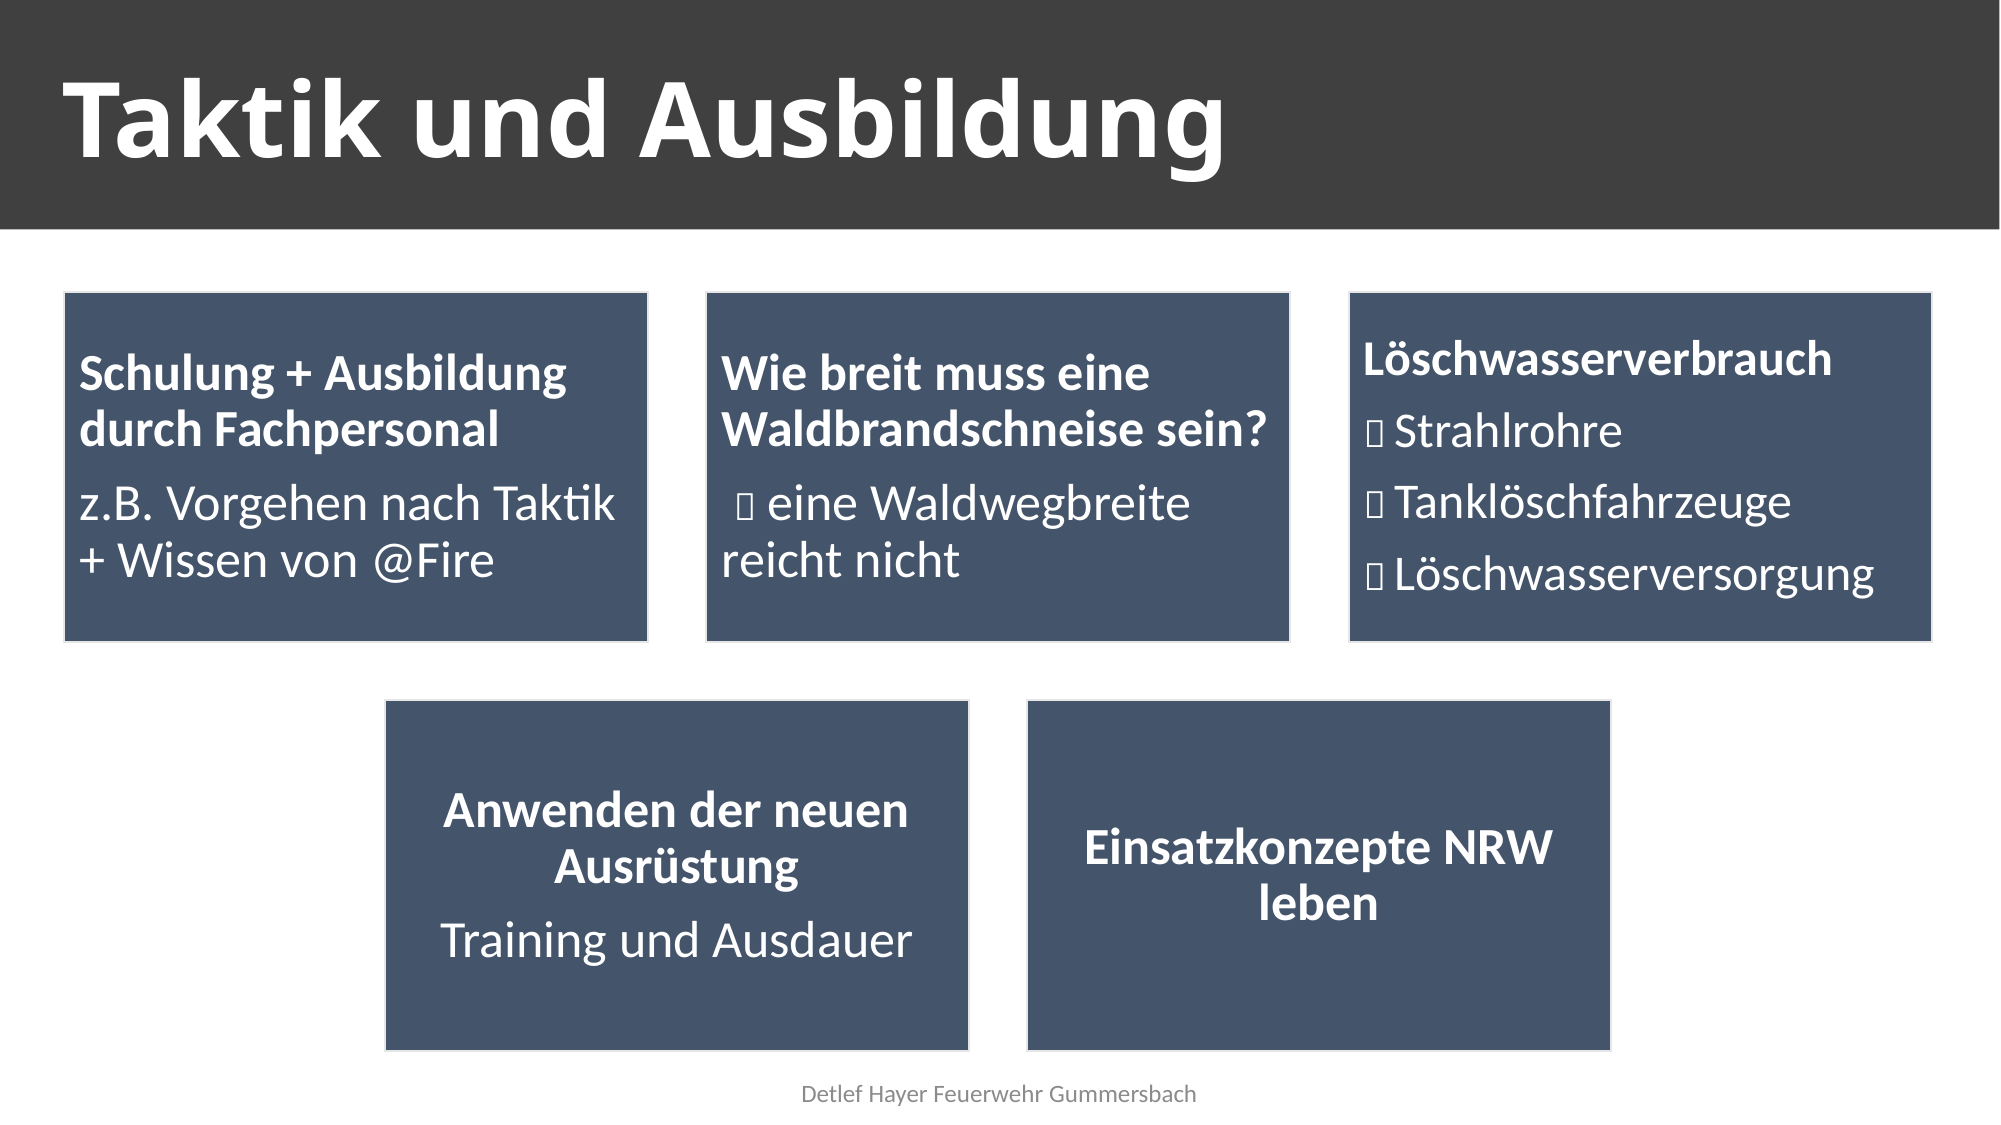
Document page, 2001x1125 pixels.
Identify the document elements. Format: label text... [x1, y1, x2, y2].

text_box Taktik und Ausbildung [46, 16, 1839, 188]
text_box [0, 0, 2000, 230]
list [63, 272, 1933, 1070]
text_box [0, 230, 2000, 1125]
footer Detlef Hayer Feuerwehr Gummersbach [662, 1070, 1338, 1123]
